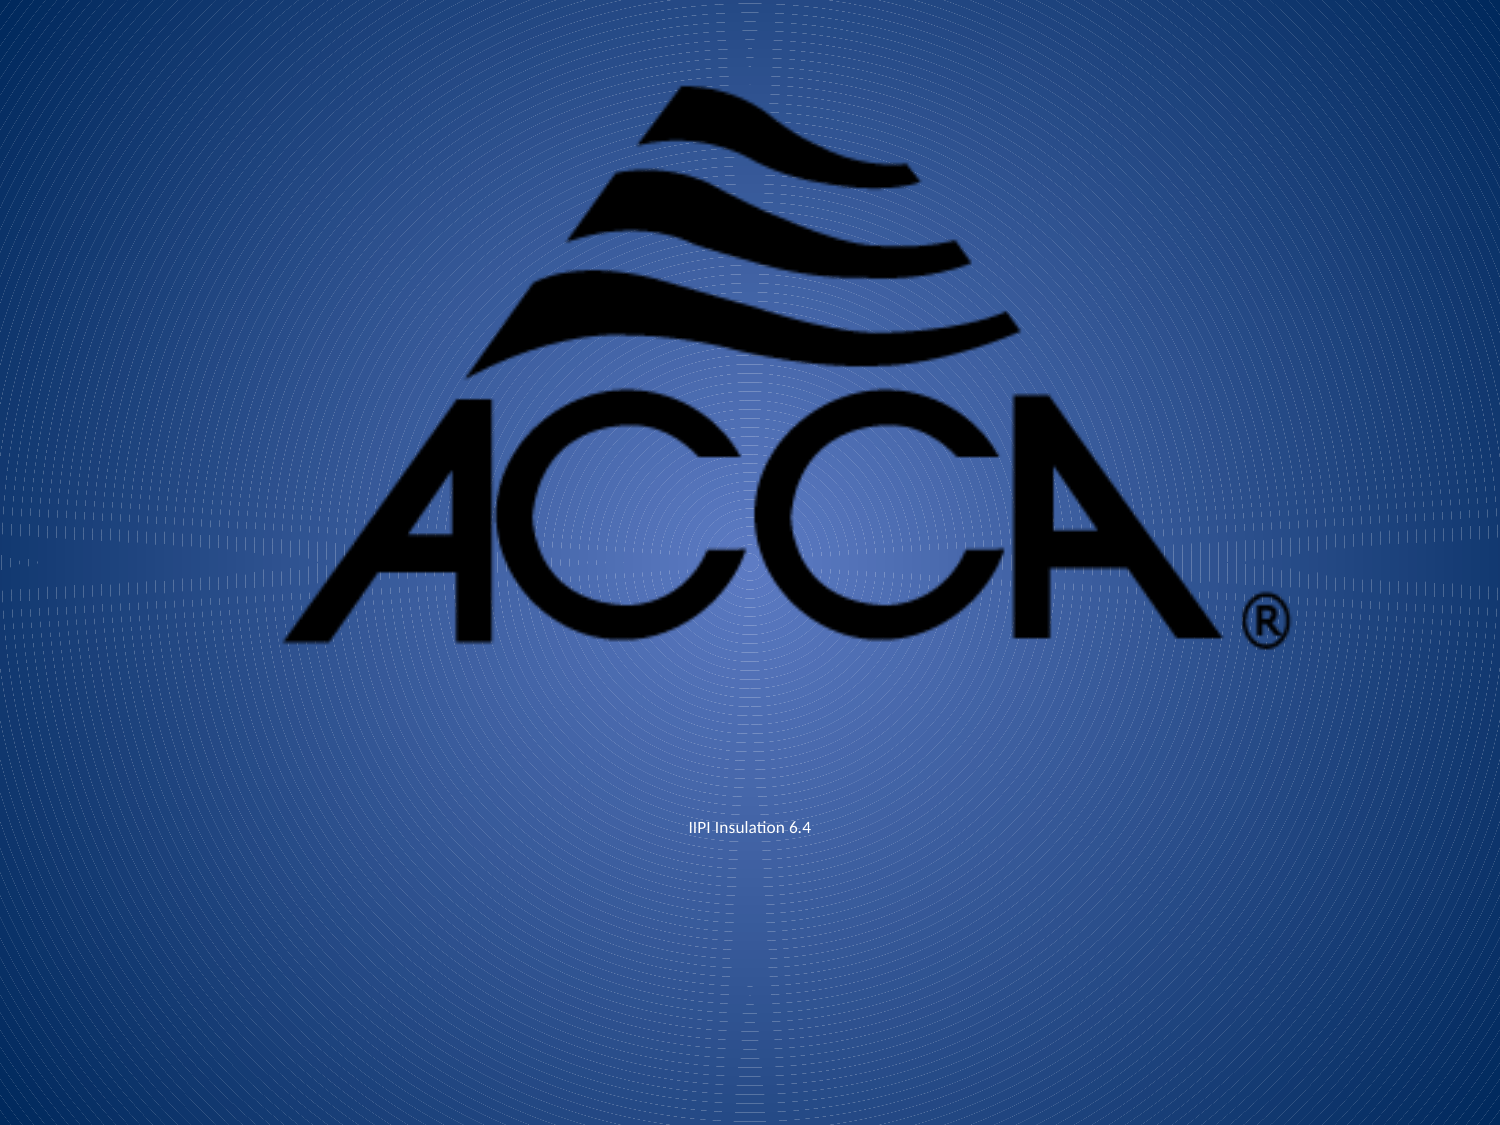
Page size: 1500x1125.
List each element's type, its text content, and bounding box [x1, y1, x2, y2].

picture [237, 24, 1334, 738]
title IIPI Insulation 6.4 [0, 787, 1500, 888]
